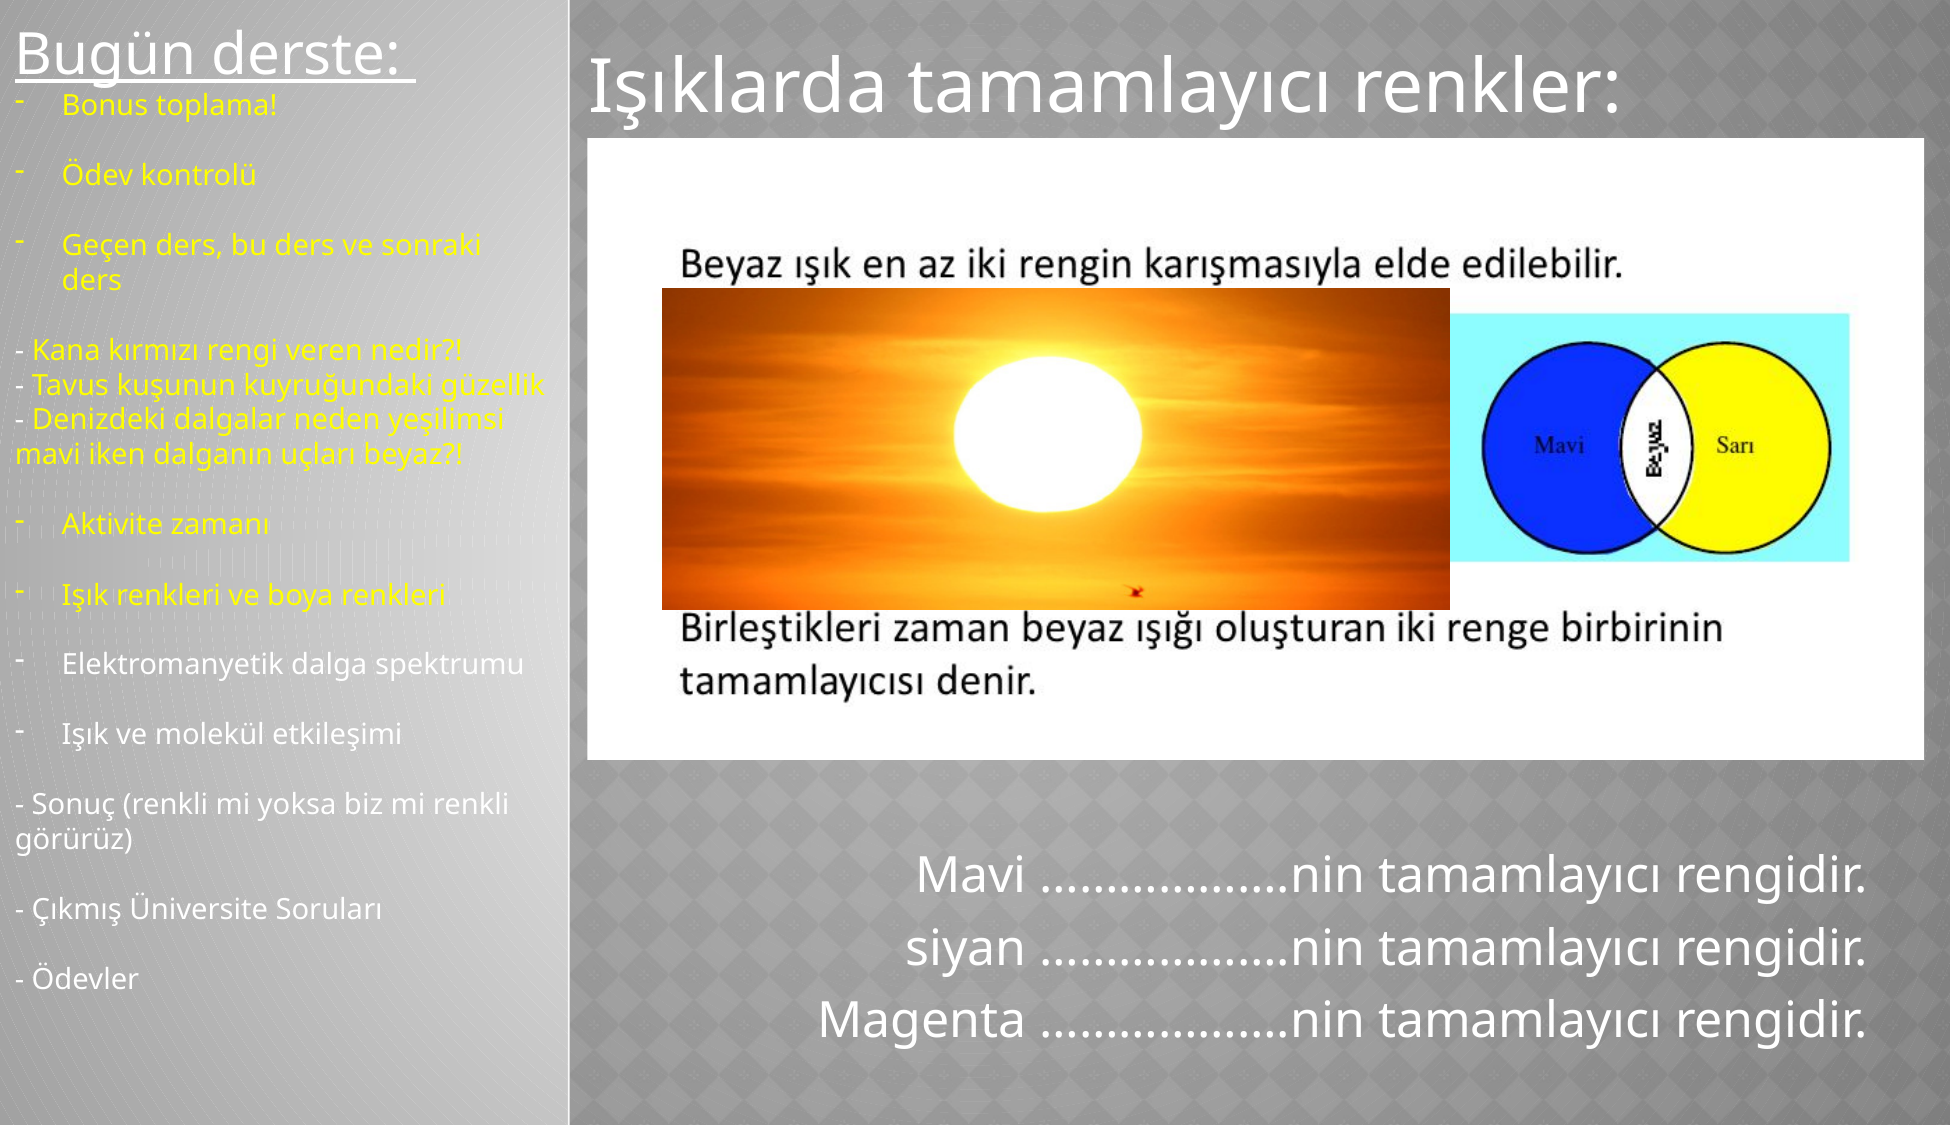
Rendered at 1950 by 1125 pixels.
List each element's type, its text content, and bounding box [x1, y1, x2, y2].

subtitle Mavi ……………….nin tamamlayıcı rengidir. siyan ……………….nin tamamlayıcı rengidir. Magenta ……………….nin tamamlayıcı rengidir. [600, 842, 1876, 1114]
text_box Bugün derste: Bonus toplama! Ödev kontrolü Geçen ders, bu ders ve sonraki ders - Kana kırmızı rengi veren nedir?! - Tavus kuşunun kuyruğundaki güzellik - Denizdeki dalgalar neden yeşilimsi mavi iken dalganın uçları beyaz?! Aktivite zamanı Işık renkleri ve boya renkleri Elektromanyetik dalga spektrumu Işık ve molekül etkileşimi - Sonuç (renkli mi yoksa biz mi renkli görürüz) - Çıkmış Üniversite Soruları - Ödevler [0, 8, 563, 1003]
picture [587, 138, 1925, 760]
text_box Işıklarda tamamlayıcı renkler: [573, 29, 1938, 135]
